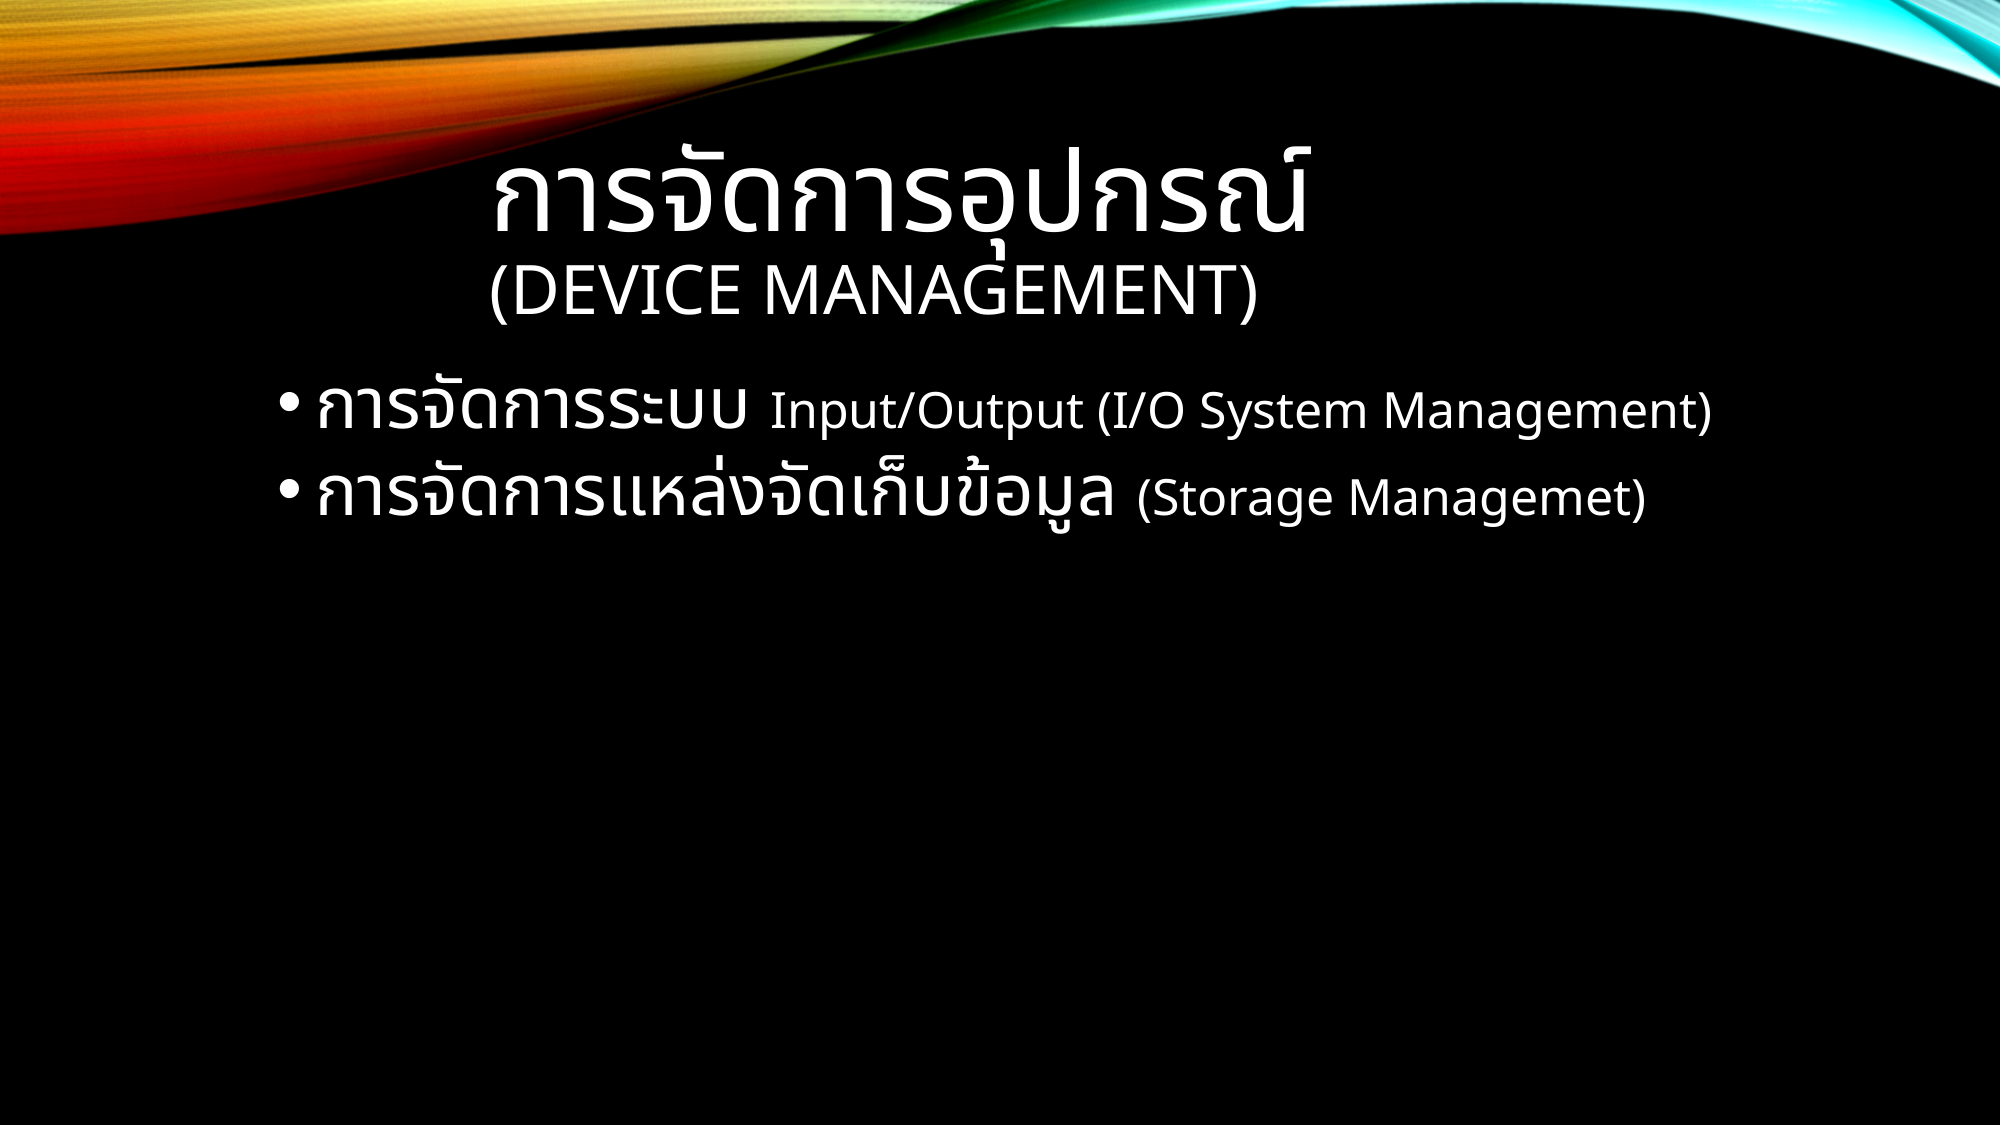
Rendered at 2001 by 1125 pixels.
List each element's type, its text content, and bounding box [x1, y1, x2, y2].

list การจัดการระบบ Input/Output (I/O System Management) การจัดการแหล่งจัดเก็บข้อมูล (Storage Managemet) [112, 360, 1912, 1125]
picture [0, 0, 2000, 237]
title การจัดการอุปกรณ์ (device MANAGEMENT) [474, 125, 1888, 338]
